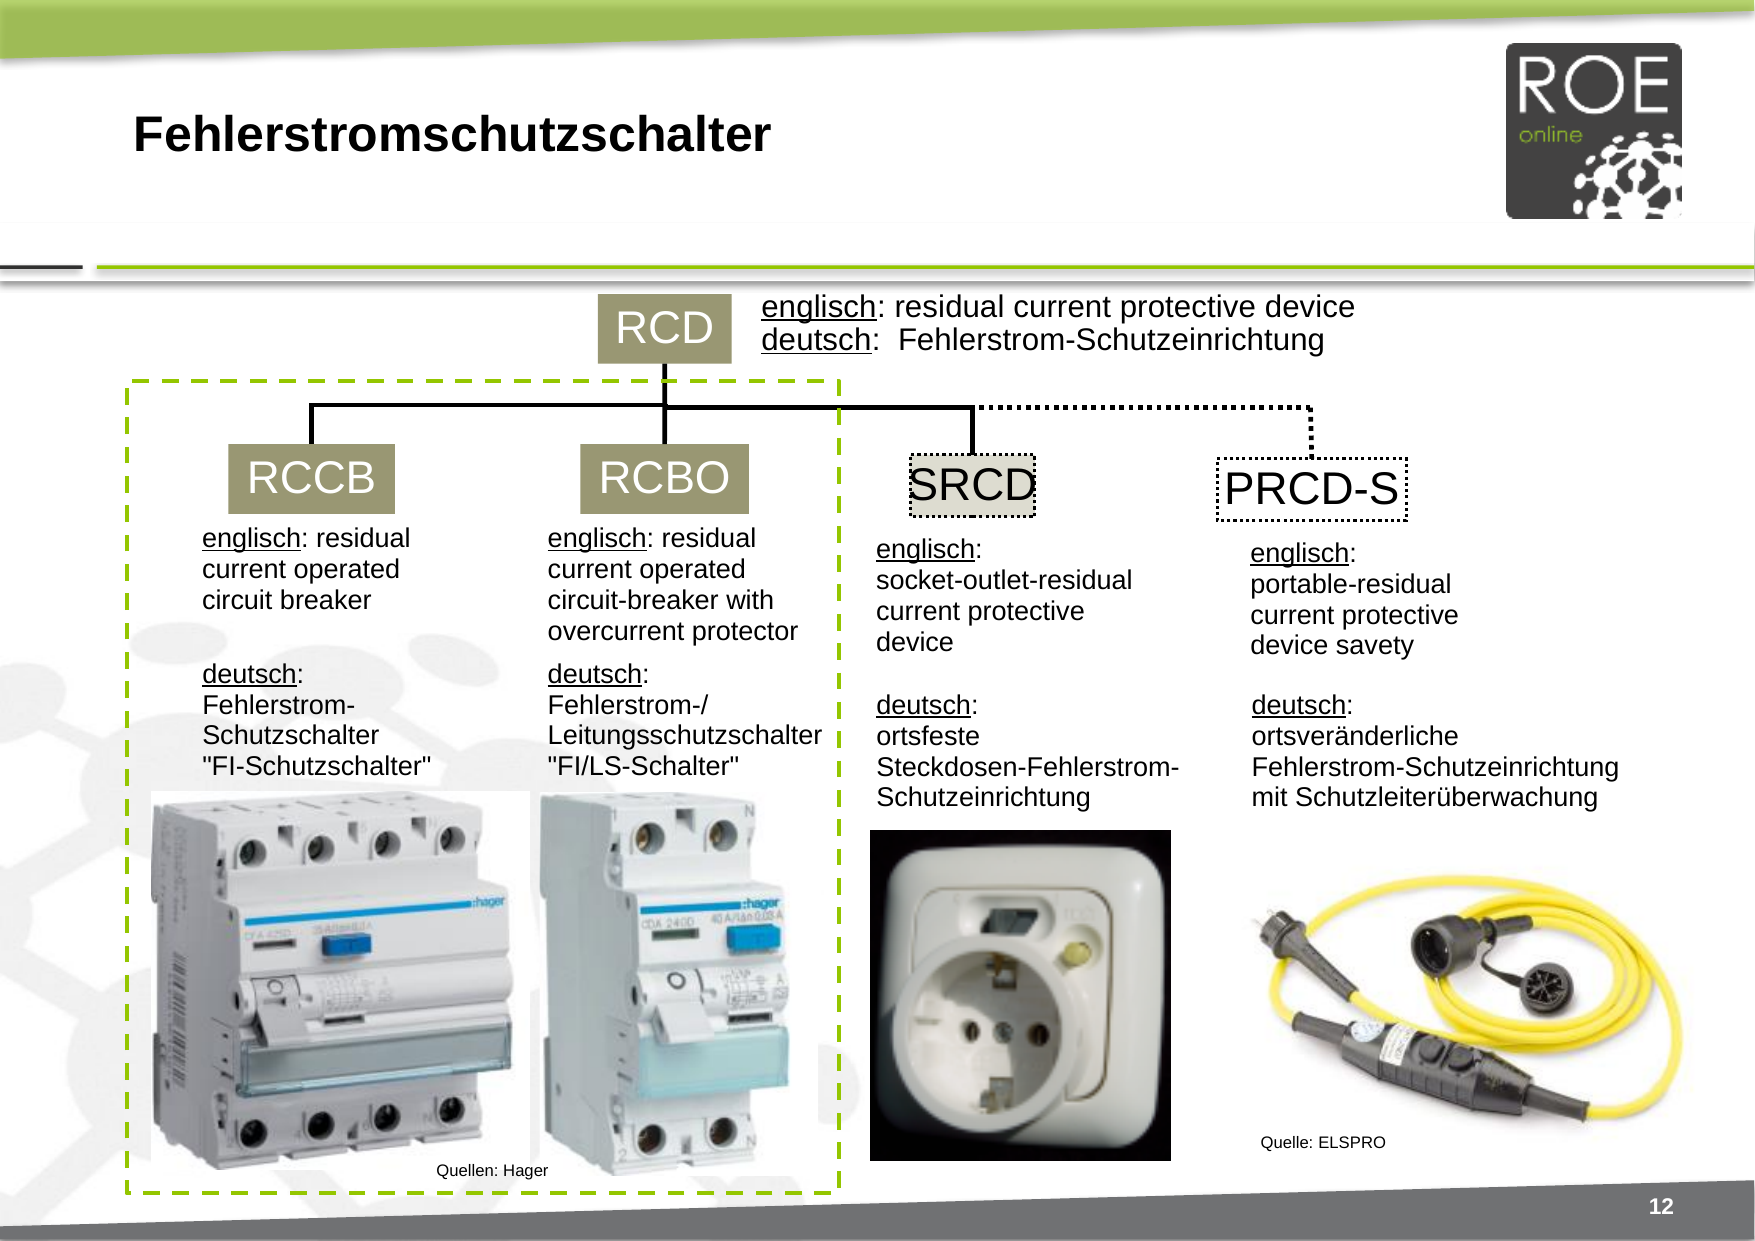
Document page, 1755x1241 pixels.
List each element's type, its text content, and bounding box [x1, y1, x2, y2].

slide_number 12 [1610, 1200, 1713, 1228]
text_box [126, 281, 1712, 1194]
picture [1506, 43, 1682, 219]
title Fehlerstromschutzschalter RCD / FI [116, 41, 1494, 221]
